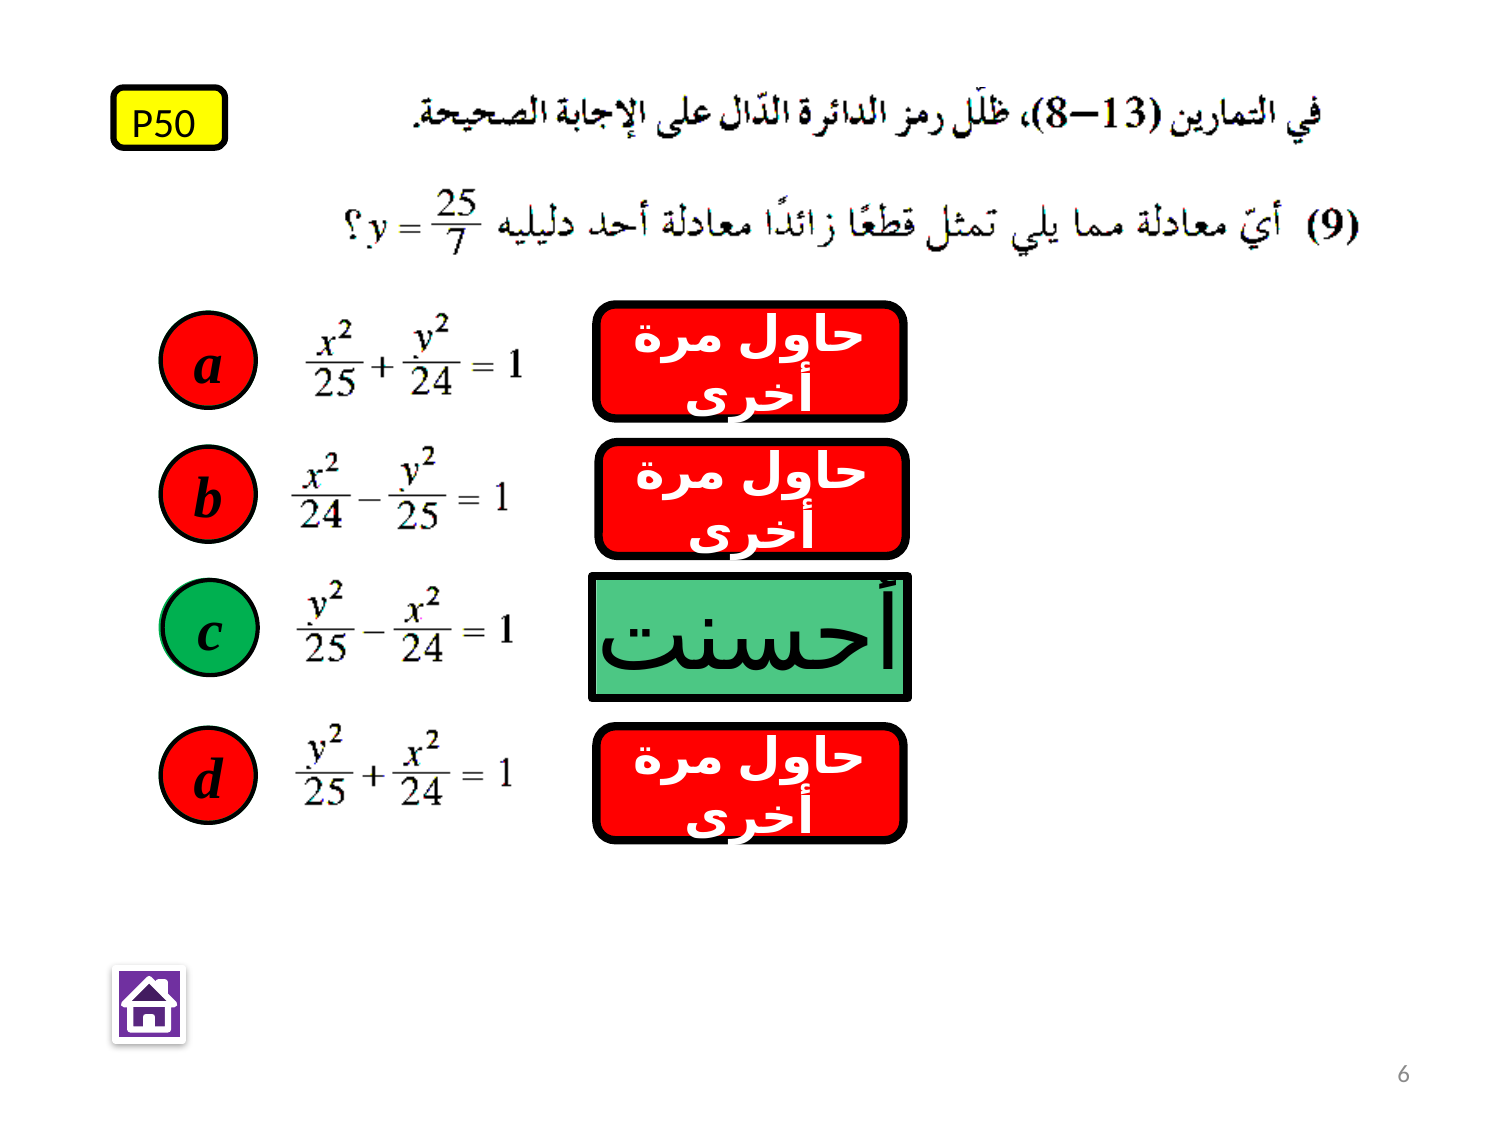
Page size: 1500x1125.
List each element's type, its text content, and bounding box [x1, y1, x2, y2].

picture [290, 438, 523, 551]
text_box b [158, 444, 258, 544]
text_box d [158, 725, 258, 825]
text_box a [158, 310, 258, 410]
text_box P50 [111, 85, 228, 150]
picture [284, 720, 517, 833]
text_box حاول مرة أخرى [596, 439, 908, 559]
picture [324, 169, 1390, 269]
picture [290, 564, 551, 678]
text_box [112, 965, 186, 1044]
picture [392, 87, 1363, 155]
slide_number 6 [1074, 1042, 1425, 1103]
text_box حاول مرة أخرى [594, 724, 906, 843]
picture [284, 302, 545, 416]
text_box حاول مرة أخرى [594, 302, 906, 421]
text_box c [160, 577, 260, 678]
